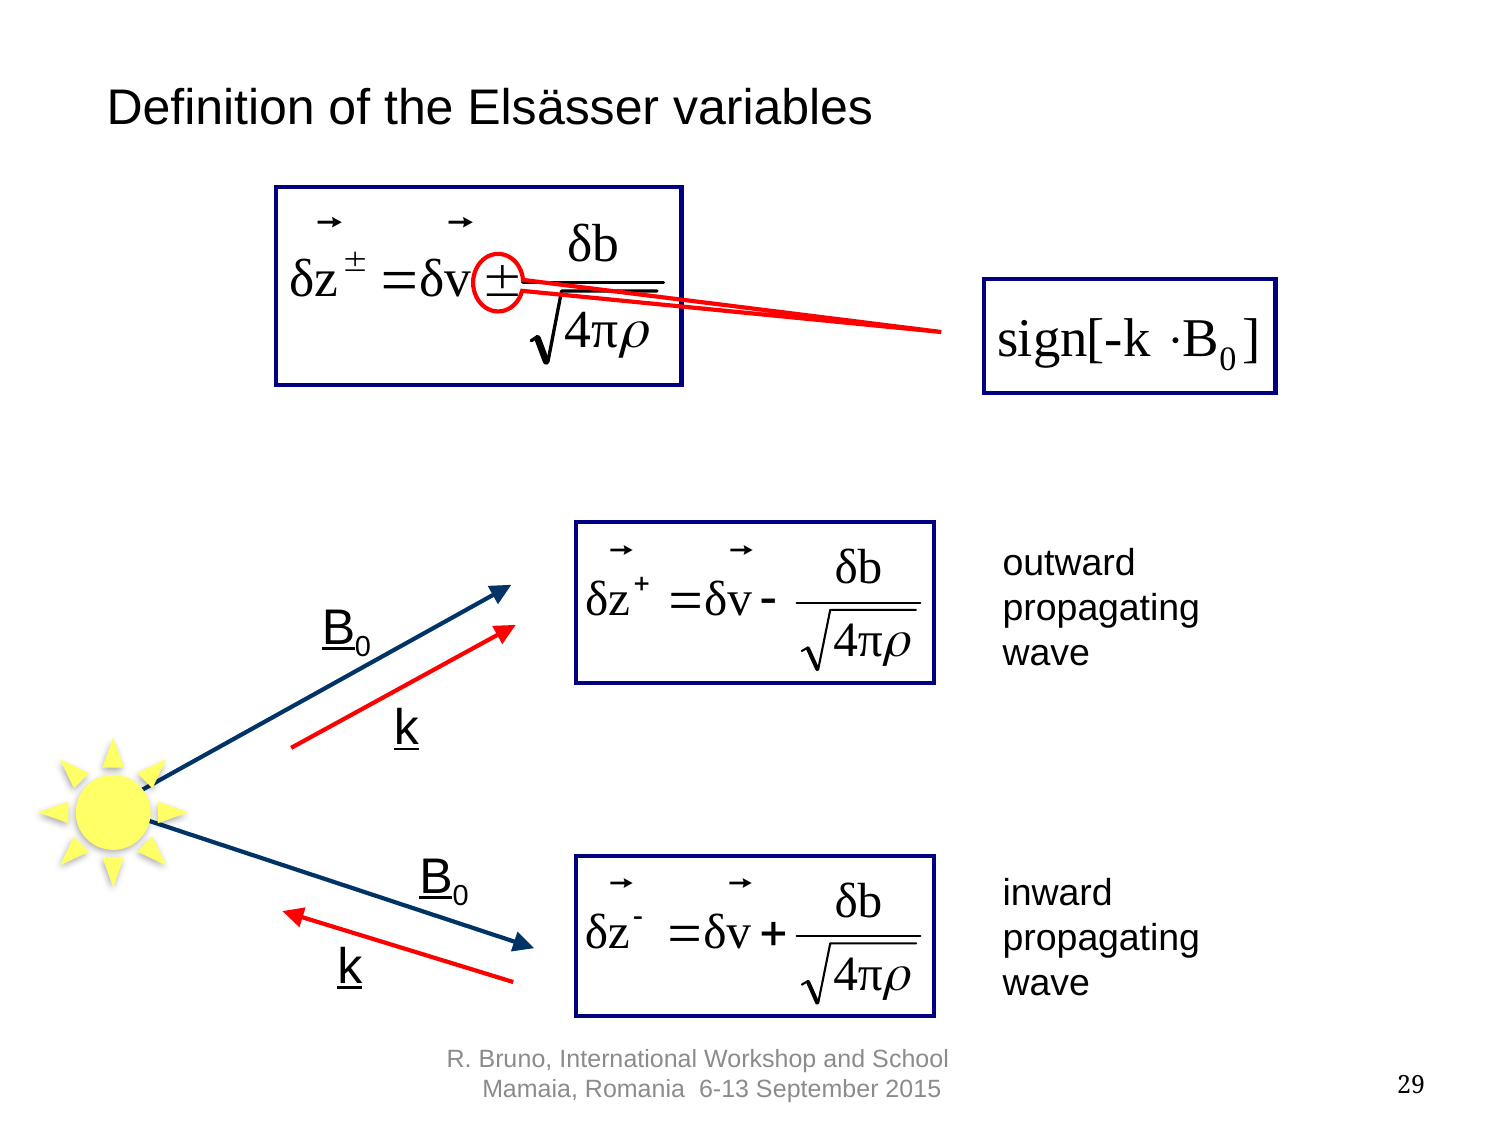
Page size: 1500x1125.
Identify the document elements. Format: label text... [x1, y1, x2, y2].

text_box [137, 759, 167, 789]
text_box [137, 836, 167, 866]
slide_number 29 [1299, 1042, 1425, 1103]
text_box [282, 907, 328, 928]
text_box [60, 836, 90, 866]
text_box k [322, 925, 378, 1001]
text_box [387, 584, 512, 654]
text_box B0 [404, 835, 484, 919]
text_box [277, 188, 680, 384]
text_box [38, 801, 69, 824]
text_box B0 [307, 586, 387, 670]
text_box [578, 524, 933, 681]
text_box Definition of the Elsässer variables [91, 66, 889, 142]
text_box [577, 857, 932, 1015]
text_box [75, 774, 151, 850]
text_box [402, 624, 516, 687]
text_box [445, 919, 535, 952]
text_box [985, 280, 1274, 391]
text_box [102, 737, 124, 768]
text_box [685, 300, 942, 333]
text_box outward propagating wave [987, 530, 1287, 680]
text_box [102, 857, 124, 888]
text_box k [379, 687, 434, 763]
footer R. Bruno, International Workshop and School Mamaia, Romania 6-13 September 2015 [437, 1042, 988, 1103]
text_box [60, 759, 90, 789]
text_box inward propagating wave [987, 860, 1287, 1011]
text_box [157, 801, 189, 824]
